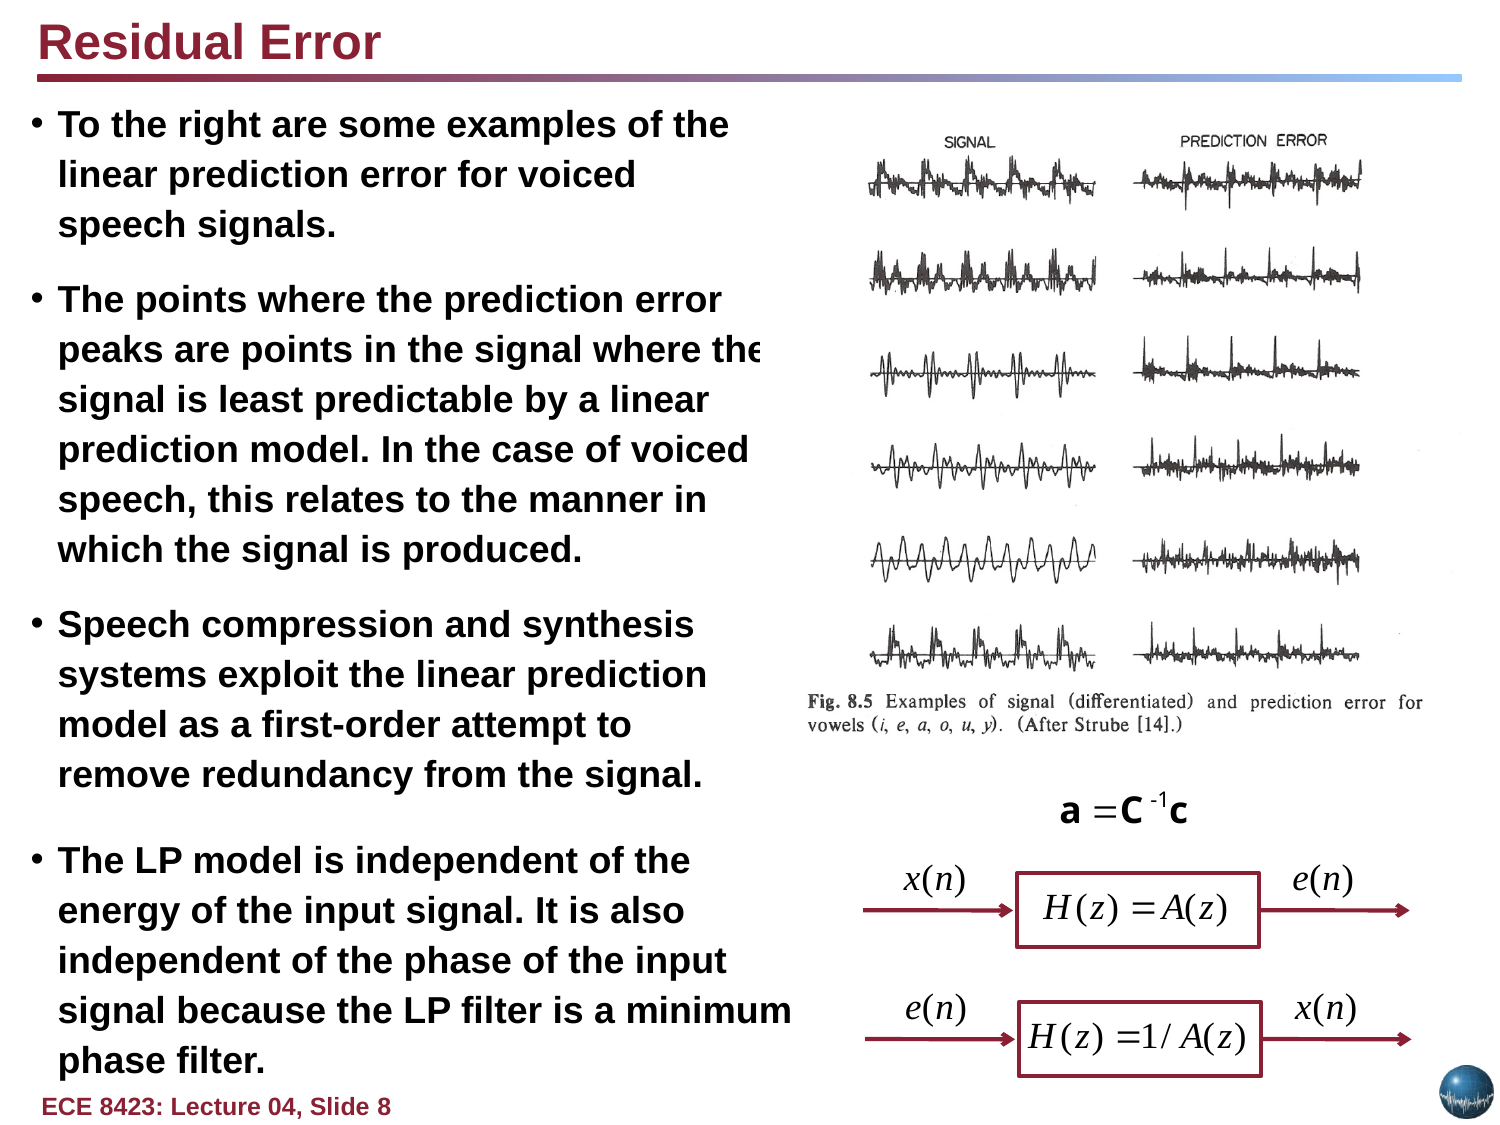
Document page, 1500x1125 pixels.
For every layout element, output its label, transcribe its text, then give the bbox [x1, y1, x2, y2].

picture [1439, 1065, 1494, 1119]
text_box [862, 855, 1410, 948]
picture [759, 108, 1461, 754]
text_box To the right are some examples of the linear prediction error for voiced speech signals. The points where the prediction error peaks are points in the signal where the signal is least predictable by a linear prediction model. In the case of voiced speech, this relates to the manner in which the signal is produced. Speech compression and synthesis systems exploit the linear prediction model as a first-order attempt to remove redundancy from the signal. [30, 94, 776, 817]
text_box The LP model is independent of the energy of the input signal. It is also independent of the phase of the input signal because the LP filter is a minimum phase filter. [30, 830, 799, 1087]
text_box Residual Error [37, 9, 1451, 70]
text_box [864, 984, 1412, 1077]
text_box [1053, 783, 1198, 834]
